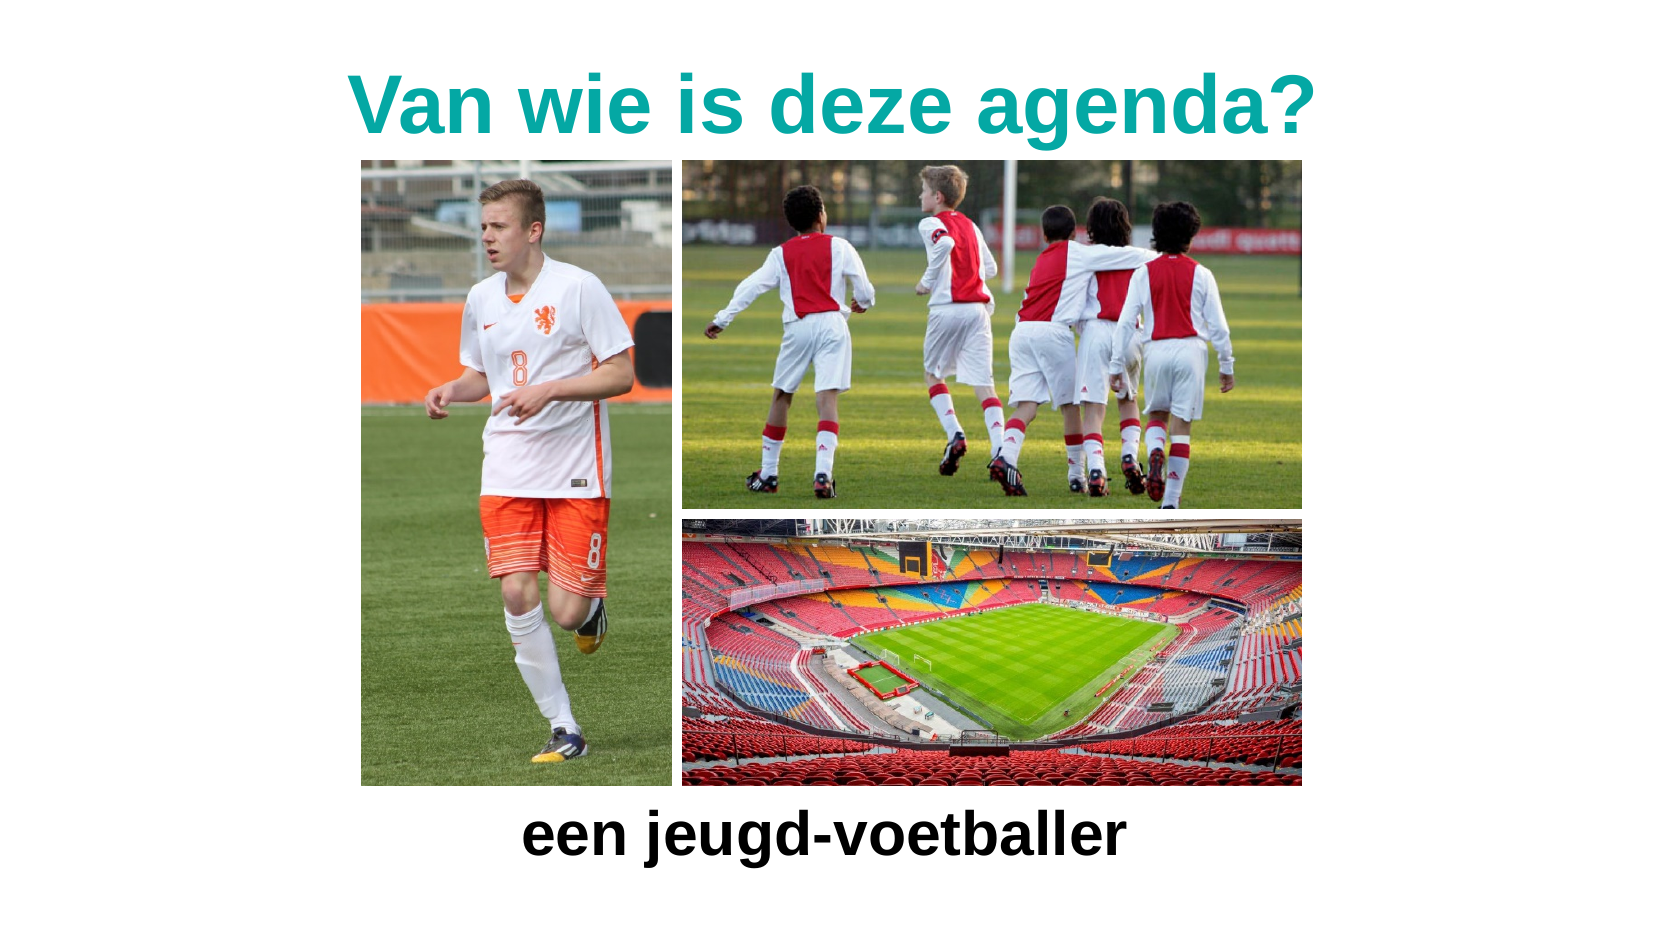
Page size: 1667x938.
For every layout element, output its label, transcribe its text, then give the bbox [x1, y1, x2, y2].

picture [682, 160, 1302, 509]
picture [682, 519, 1302, 786]
picture [361, 159, 672, 786]
text_box een jeugd-voetballer [384, 790, 1283, 876]
title Van wie is deze agenda? [270, 52, 1396, 149]
